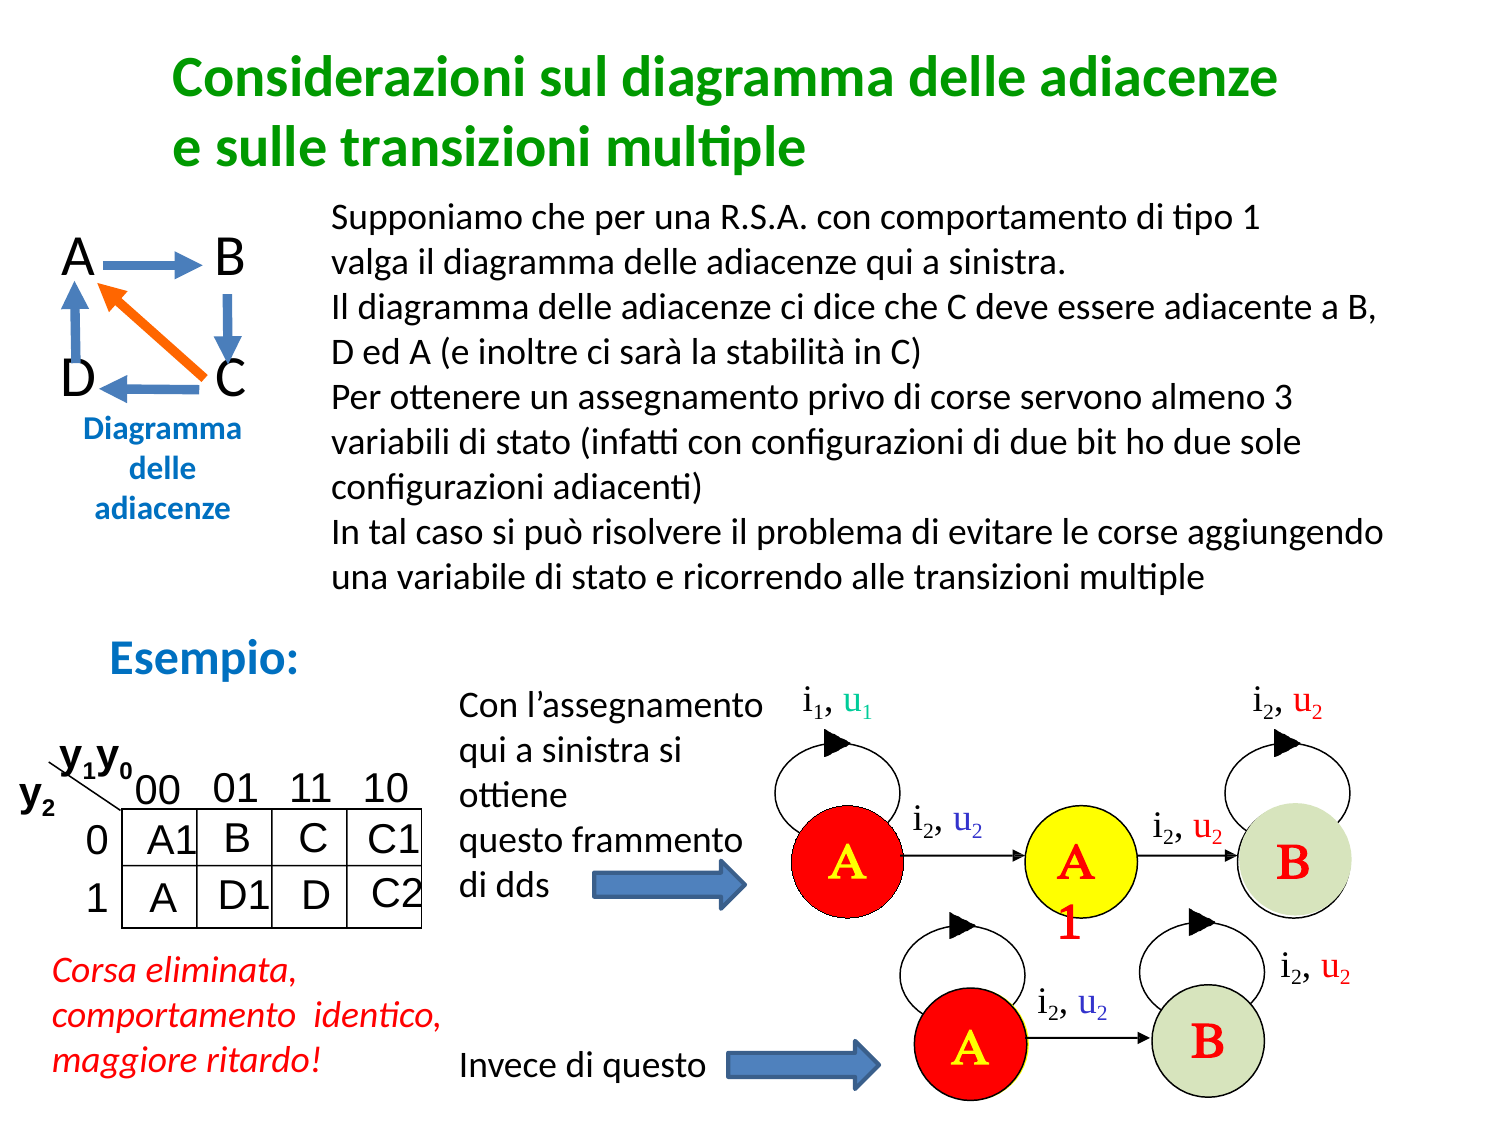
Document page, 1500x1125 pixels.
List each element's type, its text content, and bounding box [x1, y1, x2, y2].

text_box Esempio: [94, 616, 315, 692]
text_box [74, 265, 229, 390]
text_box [96, 282, 205, 379]
table_header B [152, 225, 309, 343]
table_header A [6, 225, 150, 343]
text_box Corsa eliminata, comportamento identico, maggiore ritardo! [37, 938, 438, 1087]
text_box Diagramma delle adiacenze [49, 399, 276, 534]
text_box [2, 716, 438, 929]
table_cell D [6, 348, 116, 466]
text_box Supponiamo che per una R.S.A. con comportamento di tipo 1 valga il diagramma delle adiacenze qui a sinistra. Il diagramma delle adiacenze ci dice che C deve essere adiacente a B, D ed A (e inoltre ci sarà la stabilità in C) Per ottenere un assegnamento privo di corse servono almeno 3 variabili di stato (infatti con configurazioni di due bit ho due sole configurazioni adiacenti) In tal caso si può risolvere il problema di evitare le corse aggiungendo una variabile di stato e ricorrendo alle transizioni multiple [316, 184, 1425, 605]
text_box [443, 672, 1361, 1101]
table_cell C [152, 348, 309, 466]
title Considerazioni sul diagramma delle adiacenze e sulle transizioni multiple [172, 38, 1311, 180]
